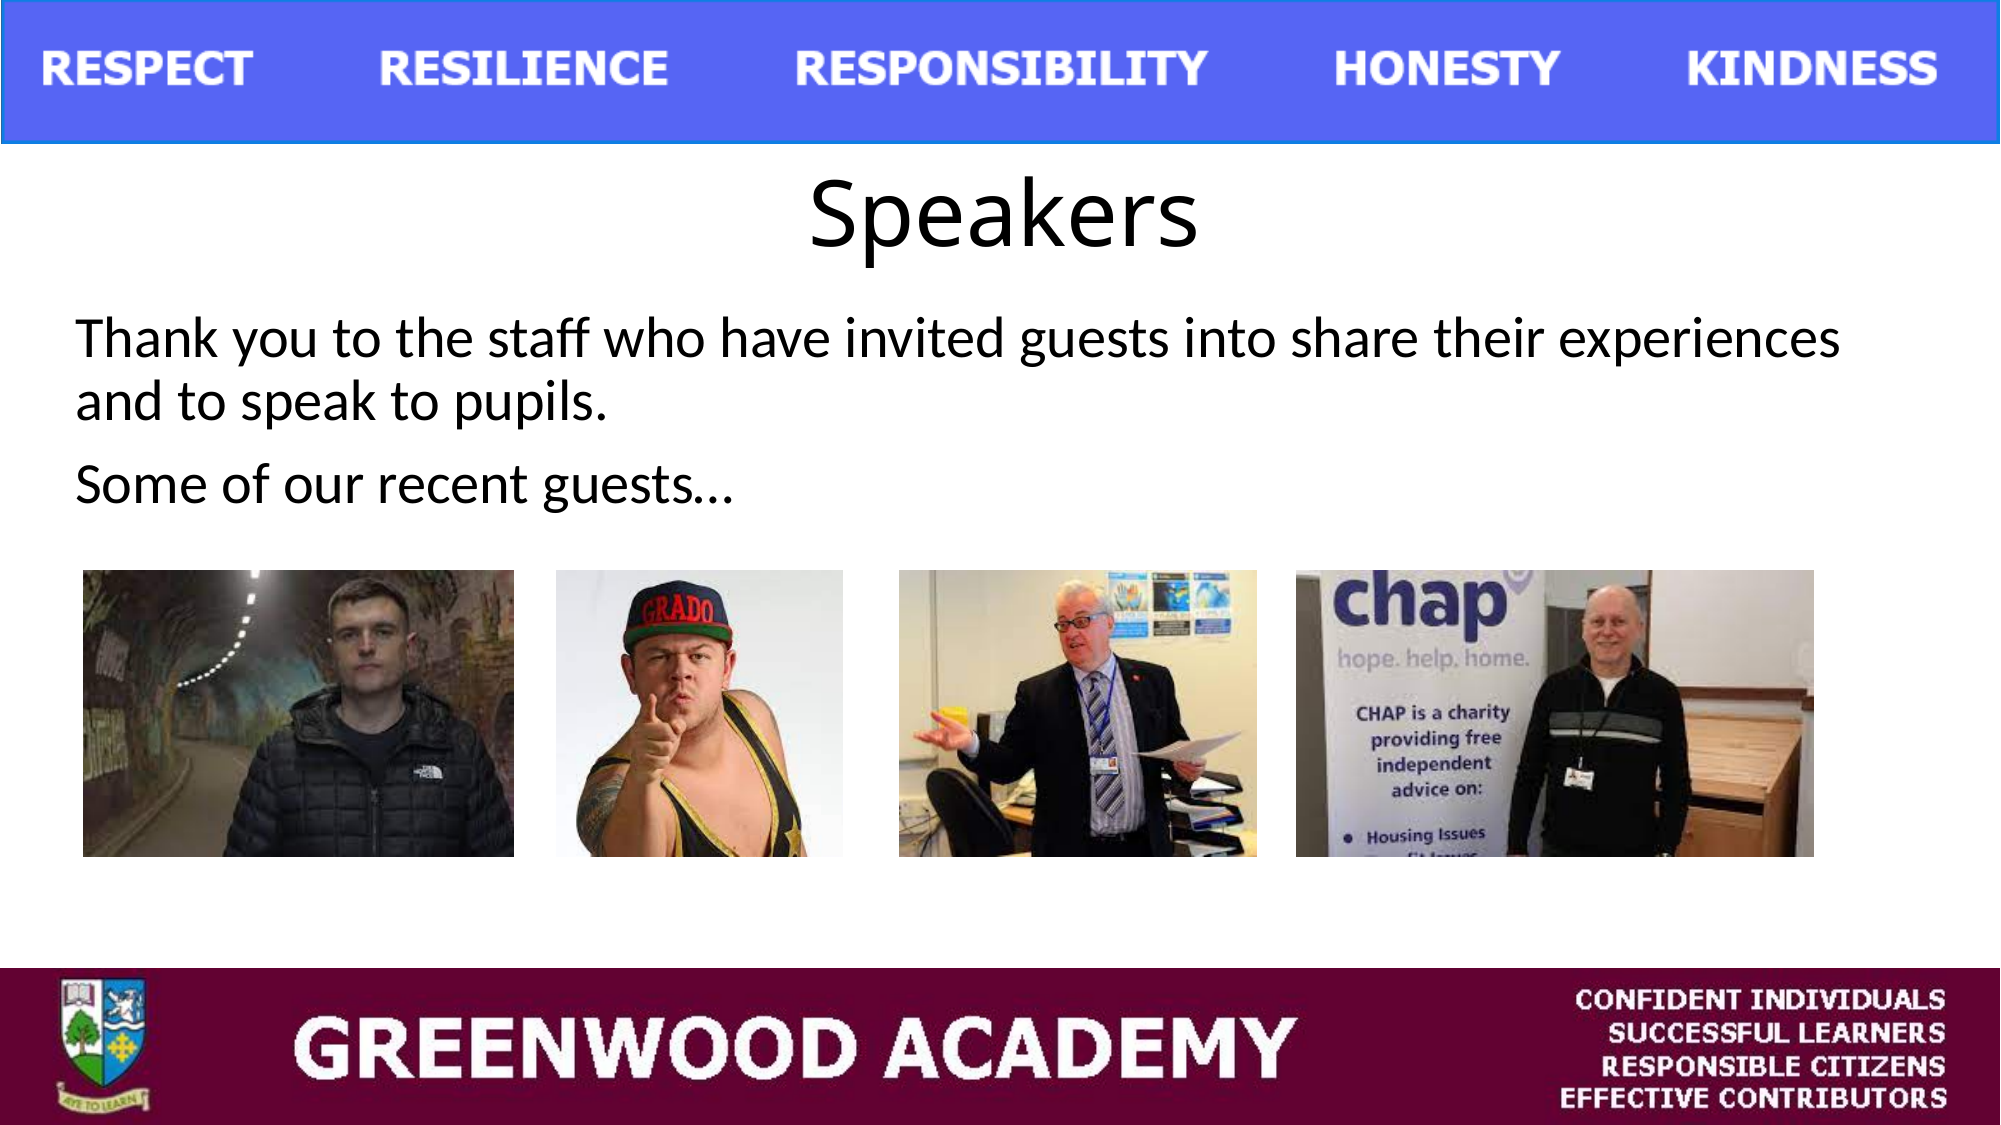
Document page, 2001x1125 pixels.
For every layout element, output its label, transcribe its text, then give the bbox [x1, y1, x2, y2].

picture [556, 570, 843, 857]
list Thank you to the staff who have invited guests into share their experiences and to speak to pupils. Some of our recent guests… [60, 299, 1949, 946]
title Speakers [60, 155, 1949, 278]
picture [83, 570, 514, 857]
picture [899, 570, 1257, 857]
picture [1295, 570, 1814, 857]
picture [0, 0, 2000, 144]
picture [0, 968, 2000, 1125]
